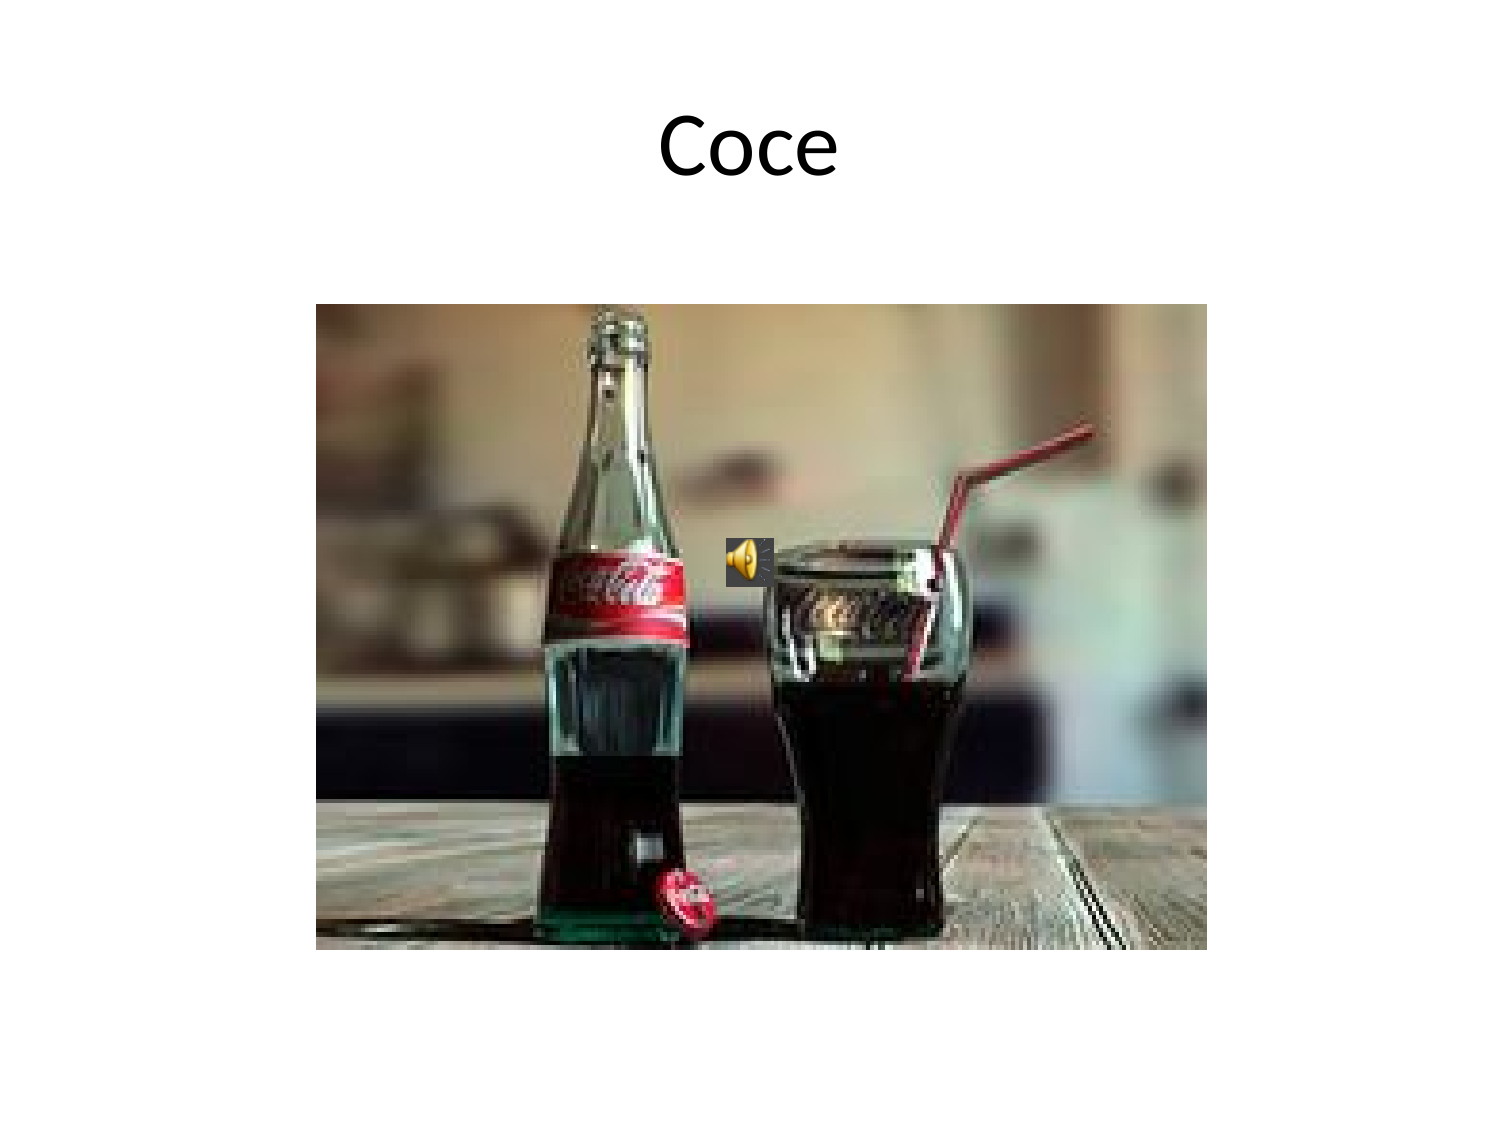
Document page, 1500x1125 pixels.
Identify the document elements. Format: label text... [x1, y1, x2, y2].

title Coce [75, 45, 1425, 233]
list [316, 304, 1208, 950]
picture [724, 537, 776, 588]
